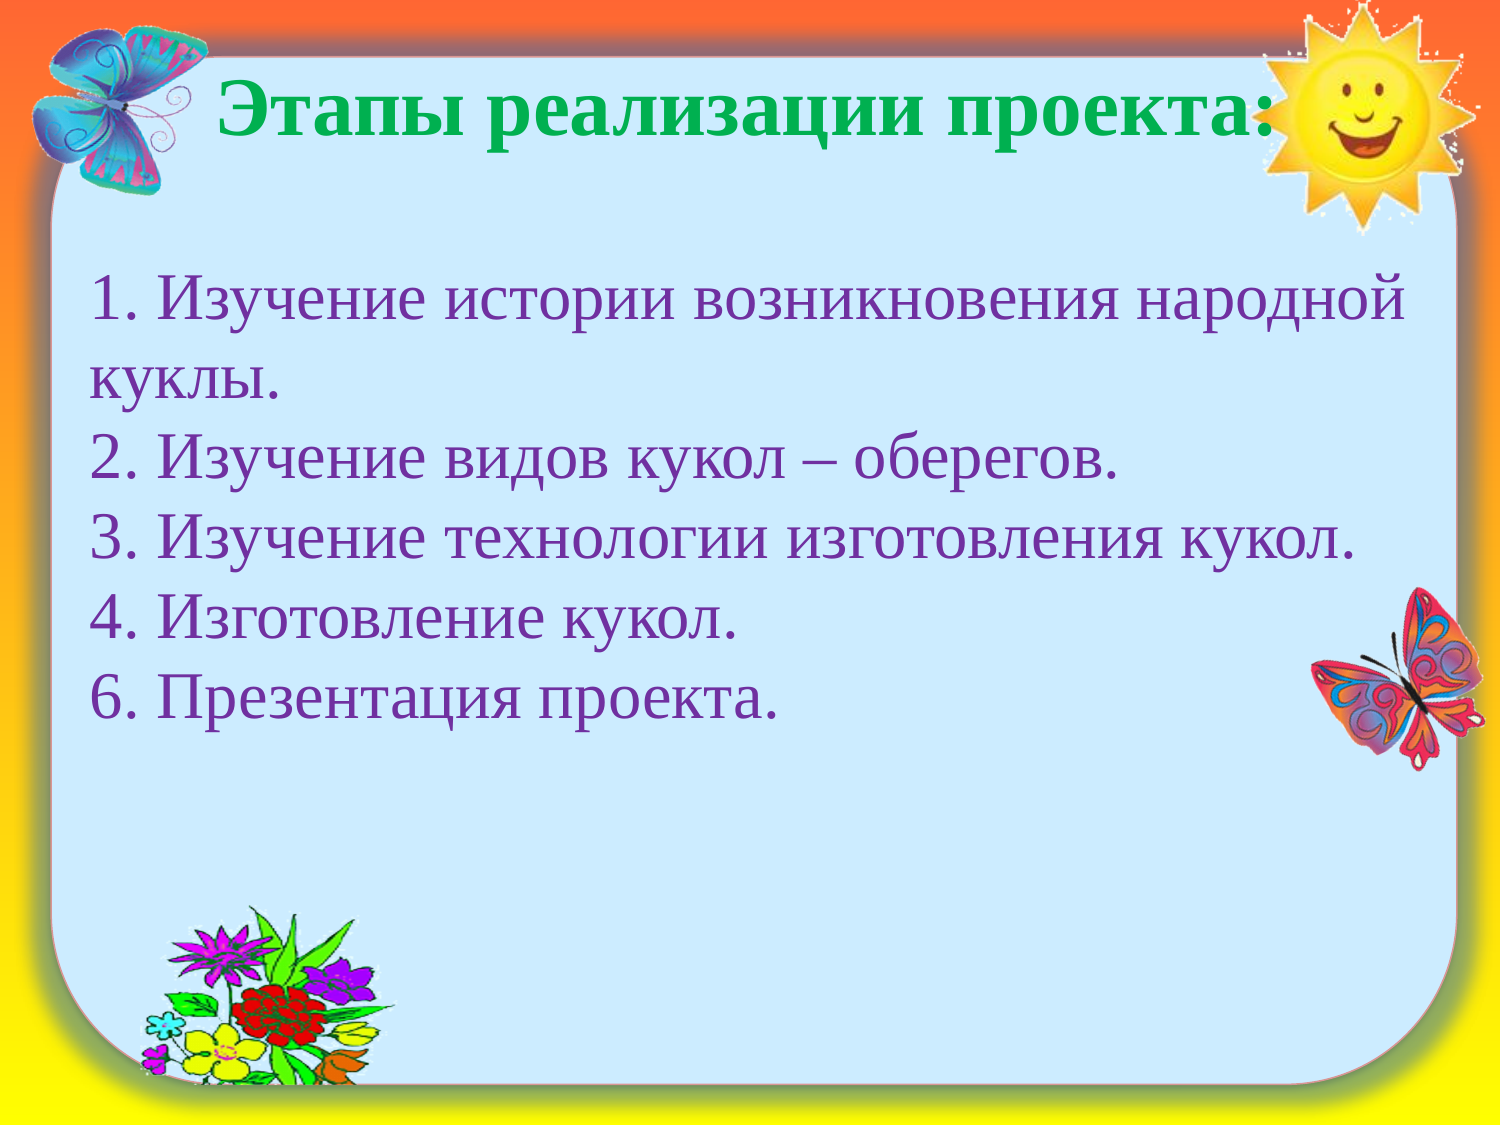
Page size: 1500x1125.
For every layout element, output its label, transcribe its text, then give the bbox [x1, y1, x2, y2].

picture [16, 5, 206, 218]
picture [1425, 576, 1500, 768]
picture [141, 926, 400, 1084]
picture [1238, 0, 1484, 236]
title Этапы реализации проекта: 1. Изучение истории возникновения народной куклы. 2. Изучение видов кукол – оберегов. 3. Изучение технологии изготовления кукол. 4. Изготовление кукол. 6. Презентация проекта. [75, 45, 1425, 926]
